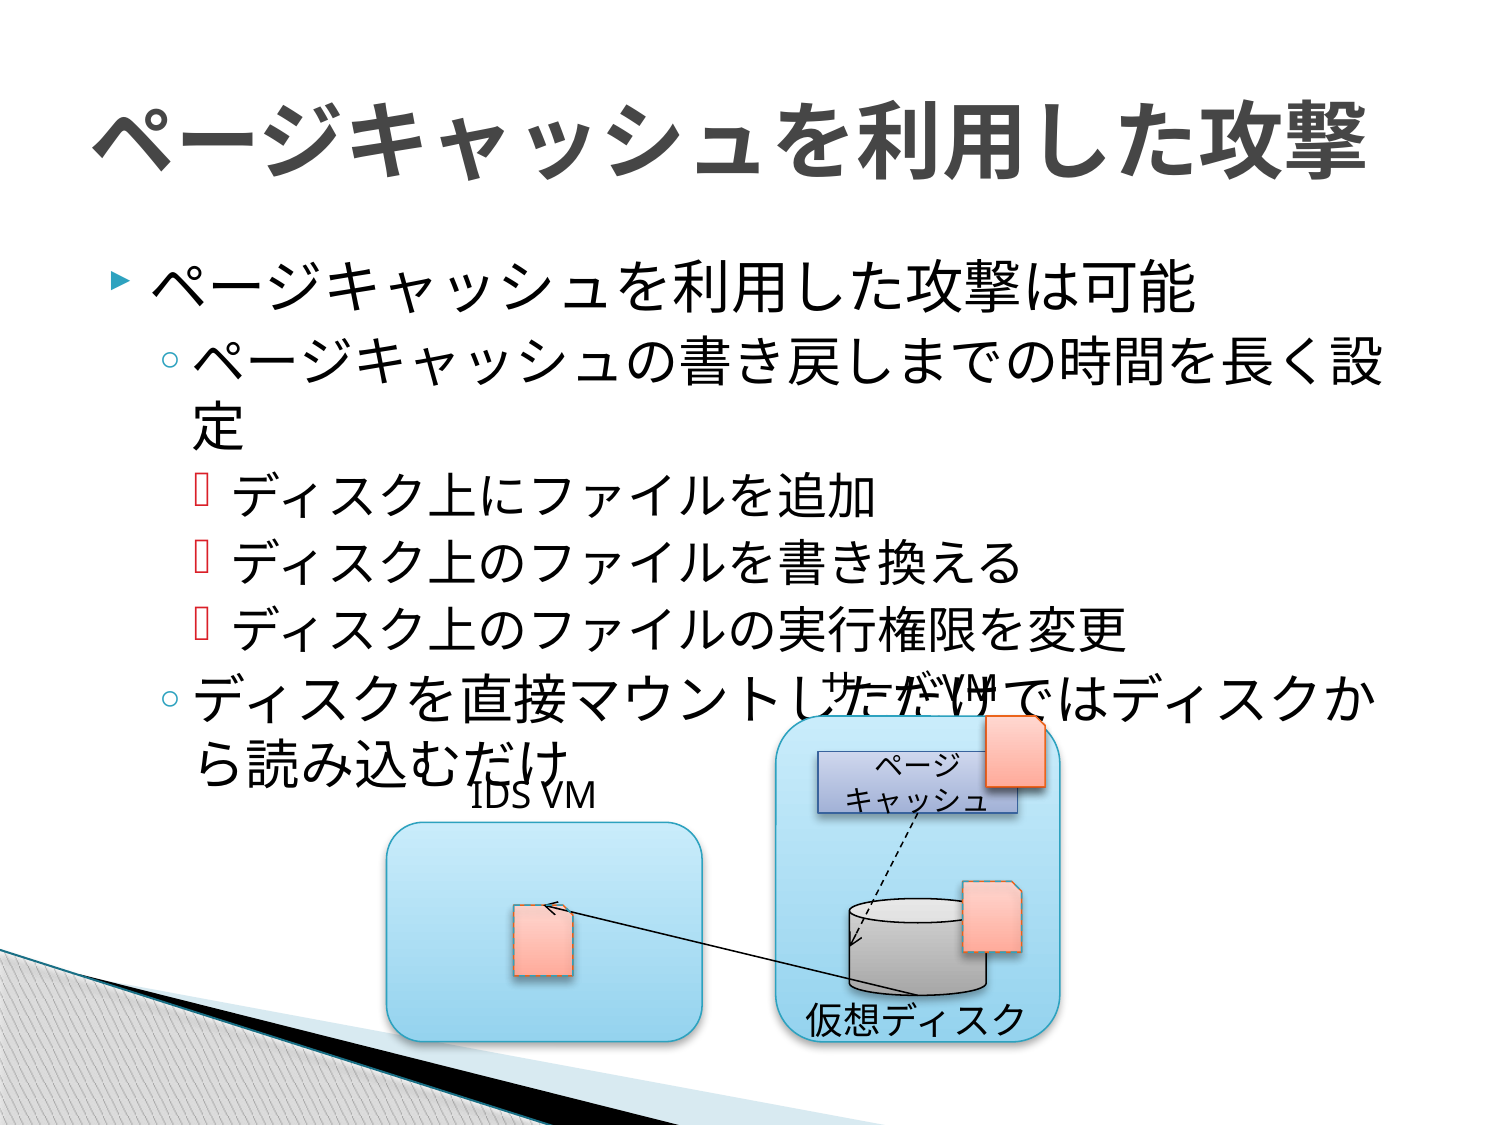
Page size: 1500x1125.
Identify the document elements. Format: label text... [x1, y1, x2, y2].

text_box [774, 962, 844, 1031]
text_box サーバVM [806, 656, 1014, 717]
text_box [774, 717, 983, 940]
text_box [512, 904, 574, 977]
text_box [923, 897, 955, 902]
text_box IDS VM [455, 763, 613, 823]
text_box ページ キャッシュ [817, 751, 1018, 814]
text_box [985, 715, 1046, 788]
text_box 仮想ディスク [791, 989, 1044, 1050]
text_box [923, 734, 1061, 1031]
text_box [874, 897, 913, 903]
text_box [572, 940, 850, 948]
title ページキャッシュを利用した攻撃 [75, 45, 1425, 233]
text_box [961, 880, 1023, 954]
list ページキャッシュを利用した攻撃は可能 ページキャッシュの書き戻しまでの時間を長く設定 ディスク上にファイルを追加 ディスク上のファイルを書き換える ディスク上のファイルの実行権限を変更 ディスクを直接マウントしただけではディスクから読み込むだけ [75, 243, 1425, 986]
text_box [775, 959, 843, 976]
text_box [385, 821, 703, 1043]
text_box [848, 900, 987, 989]
